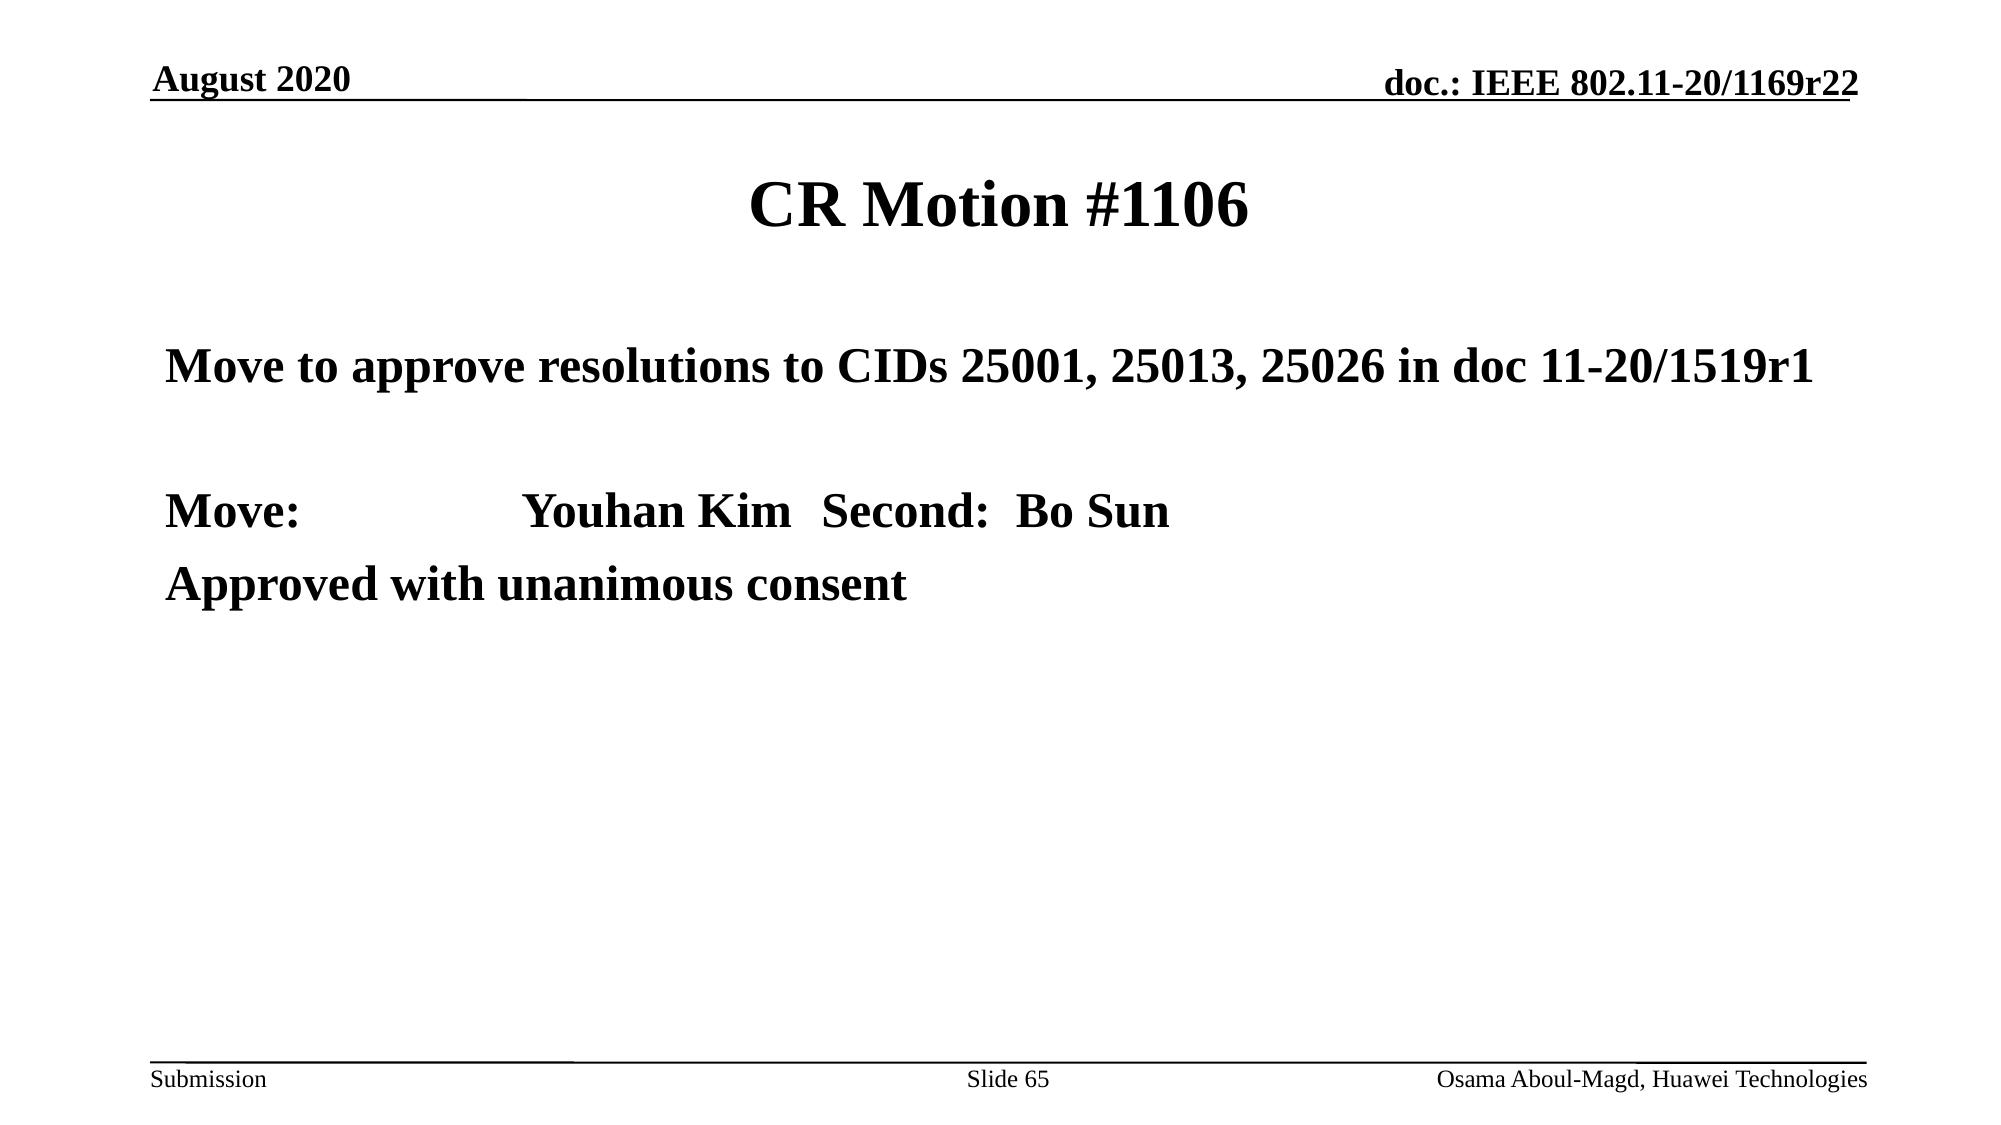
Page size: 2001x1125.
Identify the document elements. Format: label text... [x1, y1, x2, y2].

footer Osama Aboul-Magd, Huawei Technologies [1171, 1061, 1869, 1093]
title CR Motion #1106 [149, 112, 1850, 288]
slide_number Slide 65 [950, 1061, 1067, 1123]
list Move to approve resolutions to CIDs 25001, 25013, 25026 in doc 11-20/1519r1 Move: Youhan Kim Second: Bo Sun Approved with unanimous consent [149, 324, 1850, 1000]
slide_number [152, 54, 563, 100]
